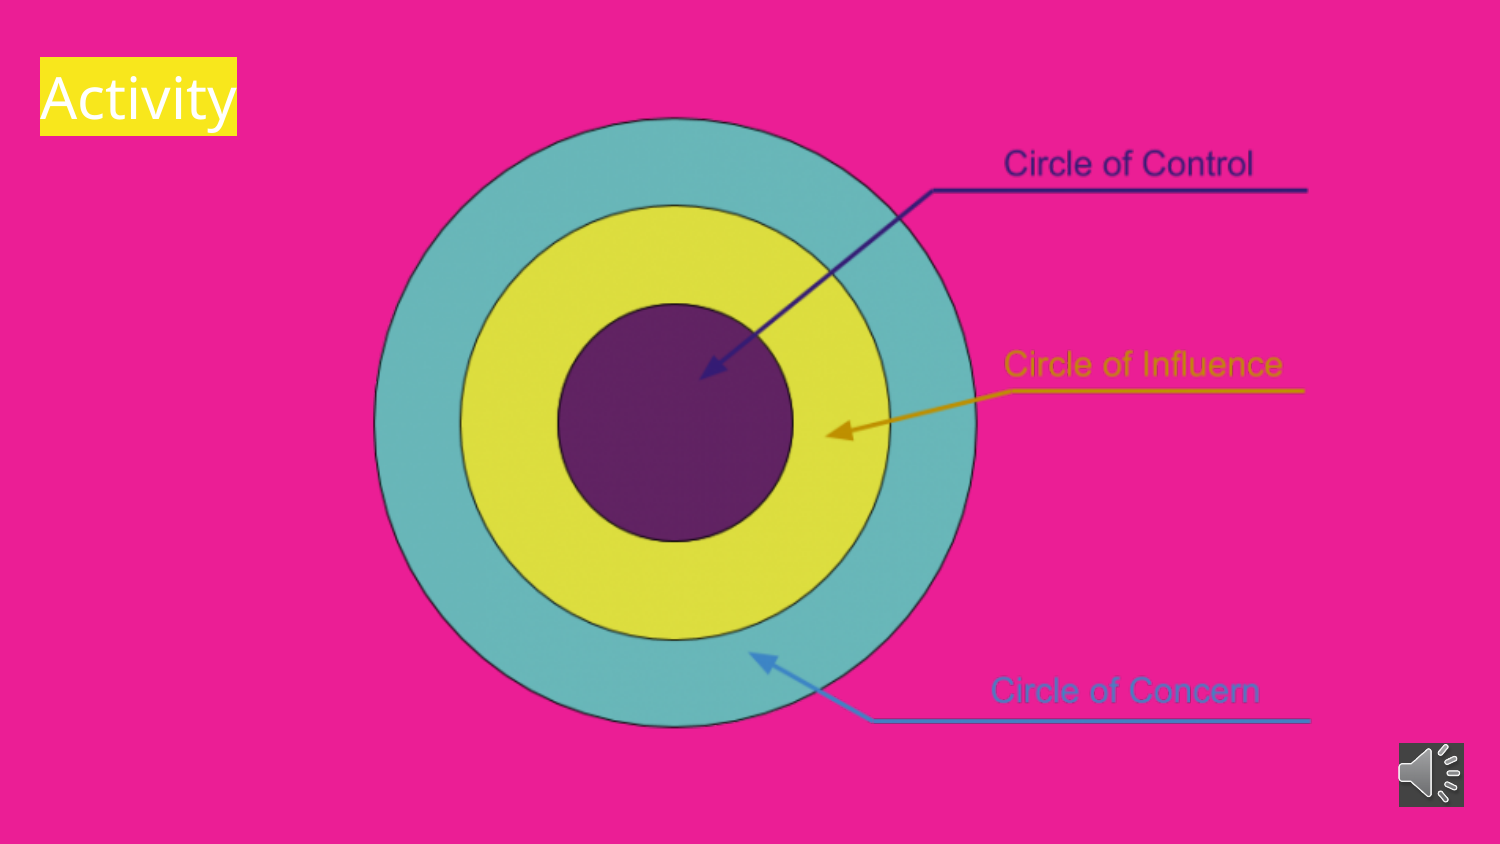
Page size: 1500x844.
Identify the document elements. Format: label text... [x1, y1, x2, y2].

picture [298, 25, 1348, 821]
picture [1397, 741, 1465, 809]
title Activity [25, 25, 296, 168]
